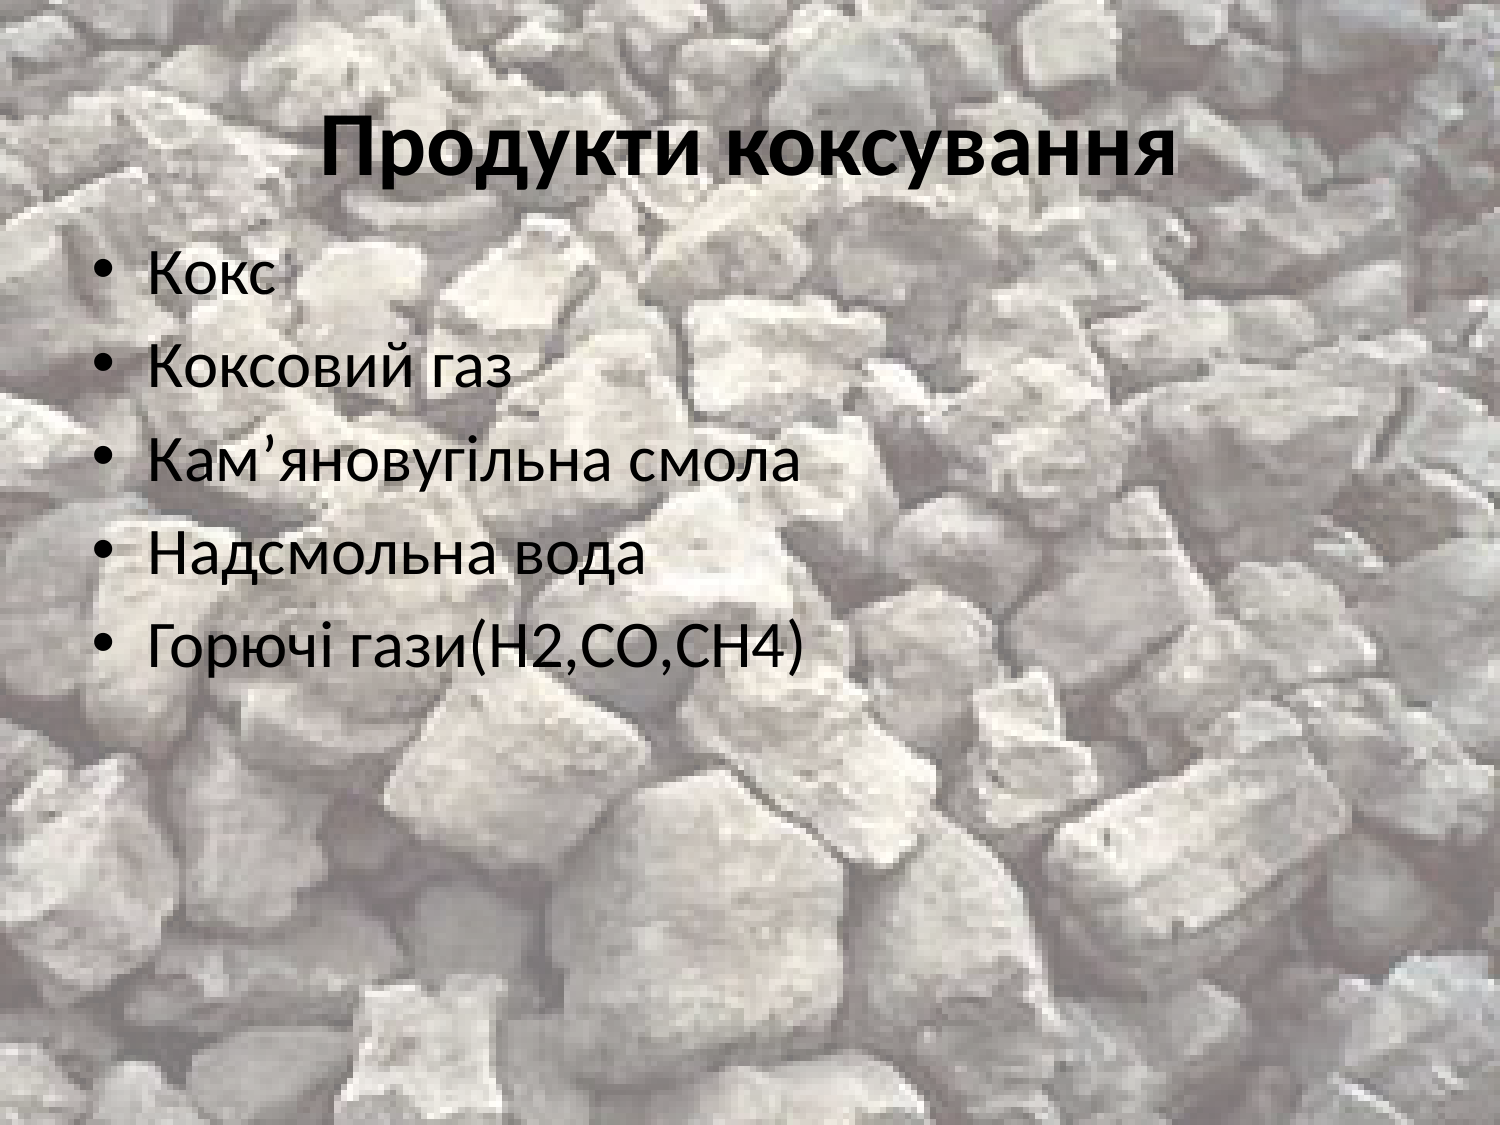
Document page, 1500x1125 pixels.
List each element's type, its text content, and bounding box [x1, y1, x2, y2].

title Продукти коксування [75, 45, 1425, 233]
list Кокс Коксовий газ Кам’яновугільна смола Надсмольна вода Горючі гази(H2,CO,CH4) [76, 219, 1427, 998]
